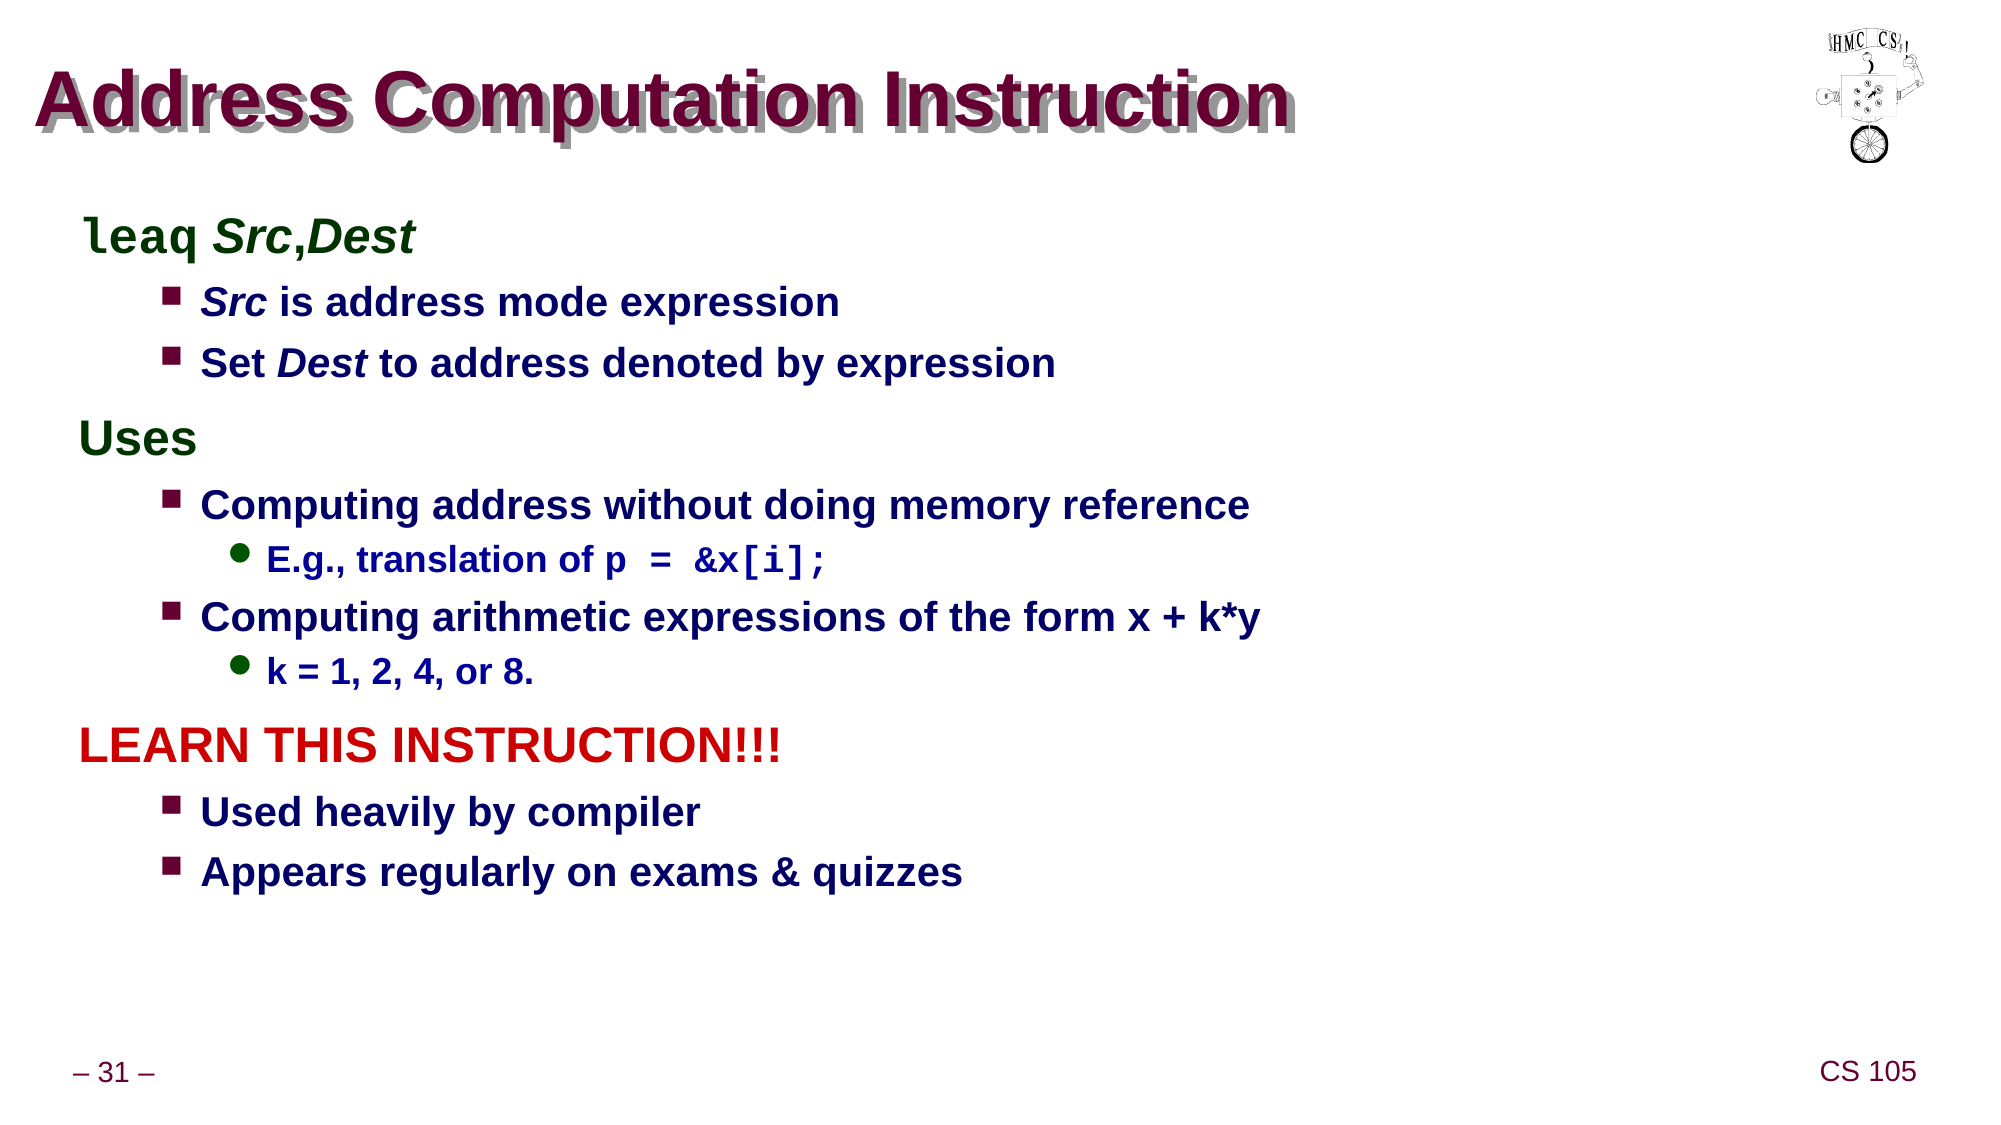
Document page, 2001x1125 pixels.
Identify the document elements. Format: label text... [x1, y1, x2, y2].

picture [1816, 24, 1924, 163]
list leaq Src,Dest Src is address mode expression Set Dest to address denoted by expression Uses Computing address without doing memory reference E.g., translation of p = &x[i]; Computing arithmetic expressions of the form x + k*y k = 1, 2, 4, or 8. LEARN THIS INSTRUCTION!!! Used heavily by compiler Appears regularly on exams & quizzes [63, 200, 1881, 1058]
title Address Computation Instruction [33, 37, 1707, 166]
